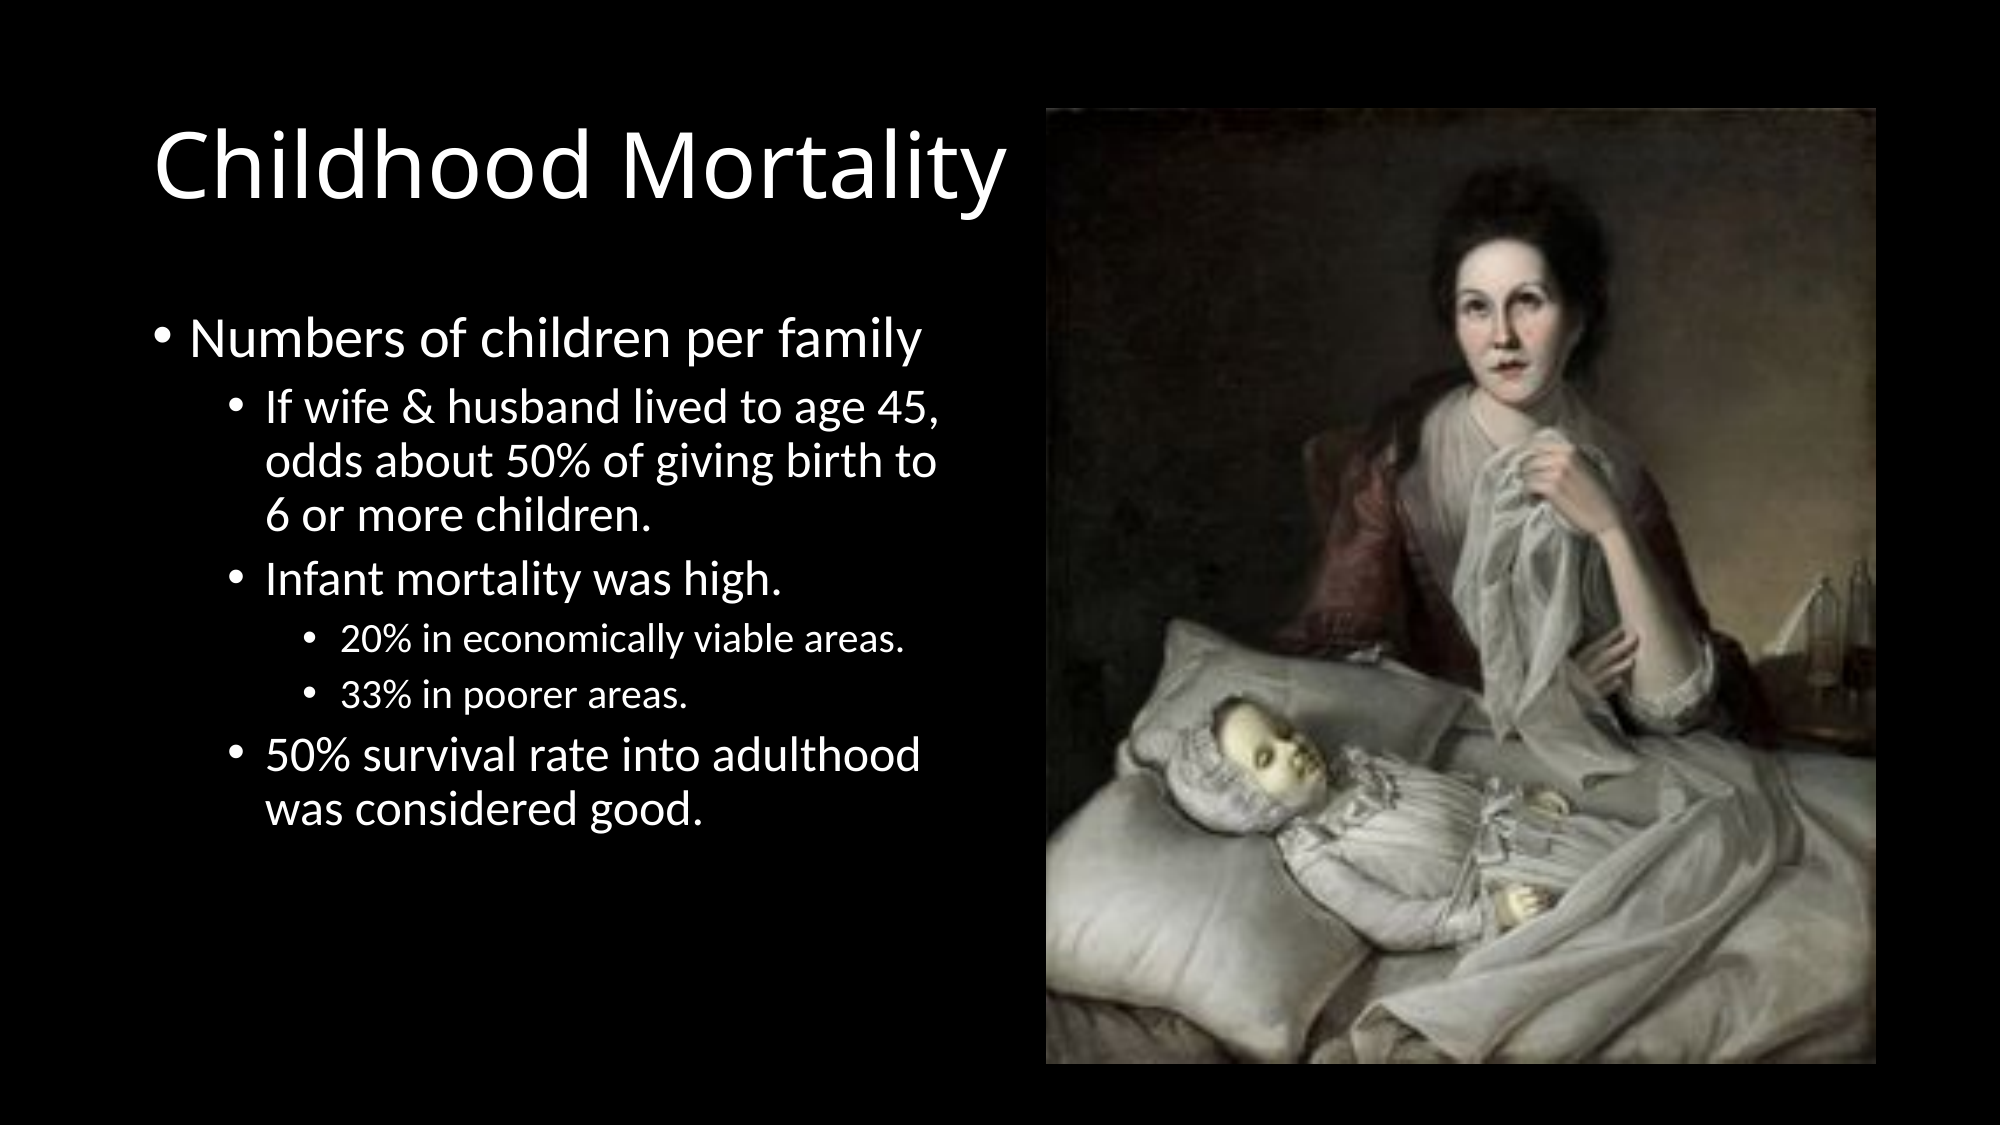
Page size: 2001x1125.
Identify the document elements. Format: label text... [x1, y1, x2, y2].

list Numbers of children per family If wife & husband lived to age 45, odds about 50% of giving birth to 6 or more children. Infant mortality was high. 20% in economically viable areas. 33% in poorer areas. 50% survival rate into adulthood was considered good. [137, 299, 988, 1014]
picture [1046, 108, 1876, 1064]
title Childhood Mortality [137, 59, 1863, 278]
